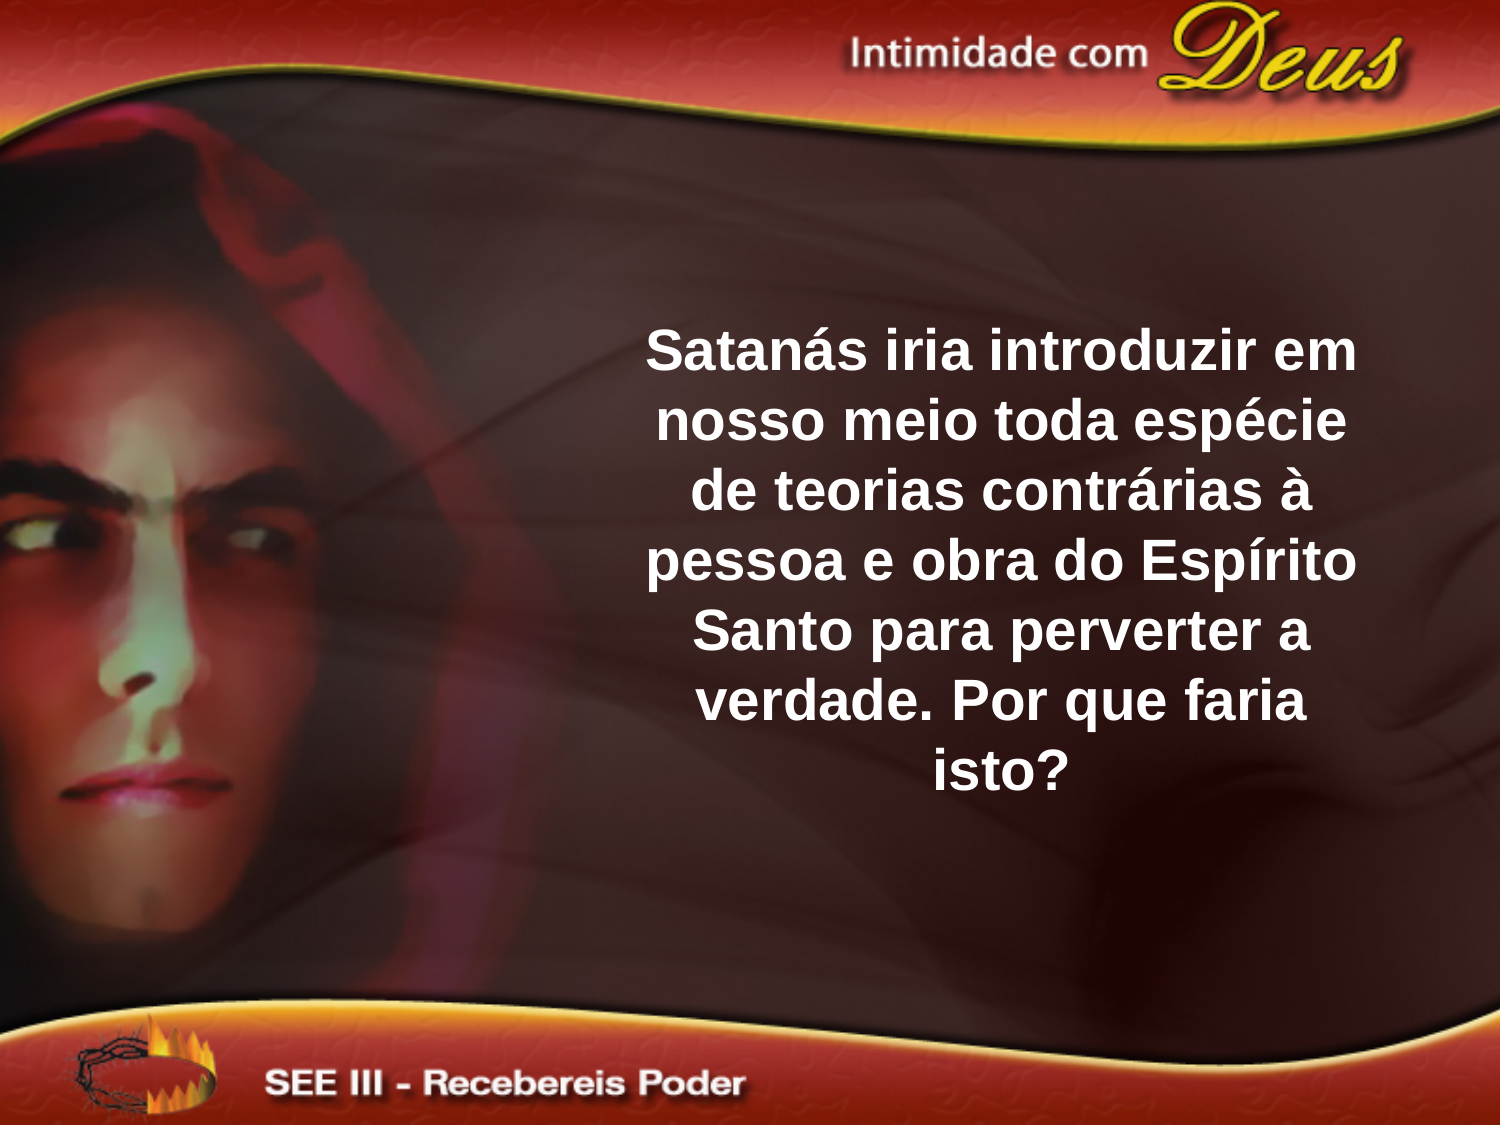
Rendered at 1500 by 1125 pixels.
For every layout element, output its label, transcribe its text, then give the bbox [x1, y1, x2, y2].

picture [0, 0, 1500, 1125]
text_box Satanás iria introduzir em nosso meio toda espécie de teorias contrárias à pessoa e obra do Espírito Santo para perverter a verdade. Por que faria isto? [621, 304, 1383, 810]
